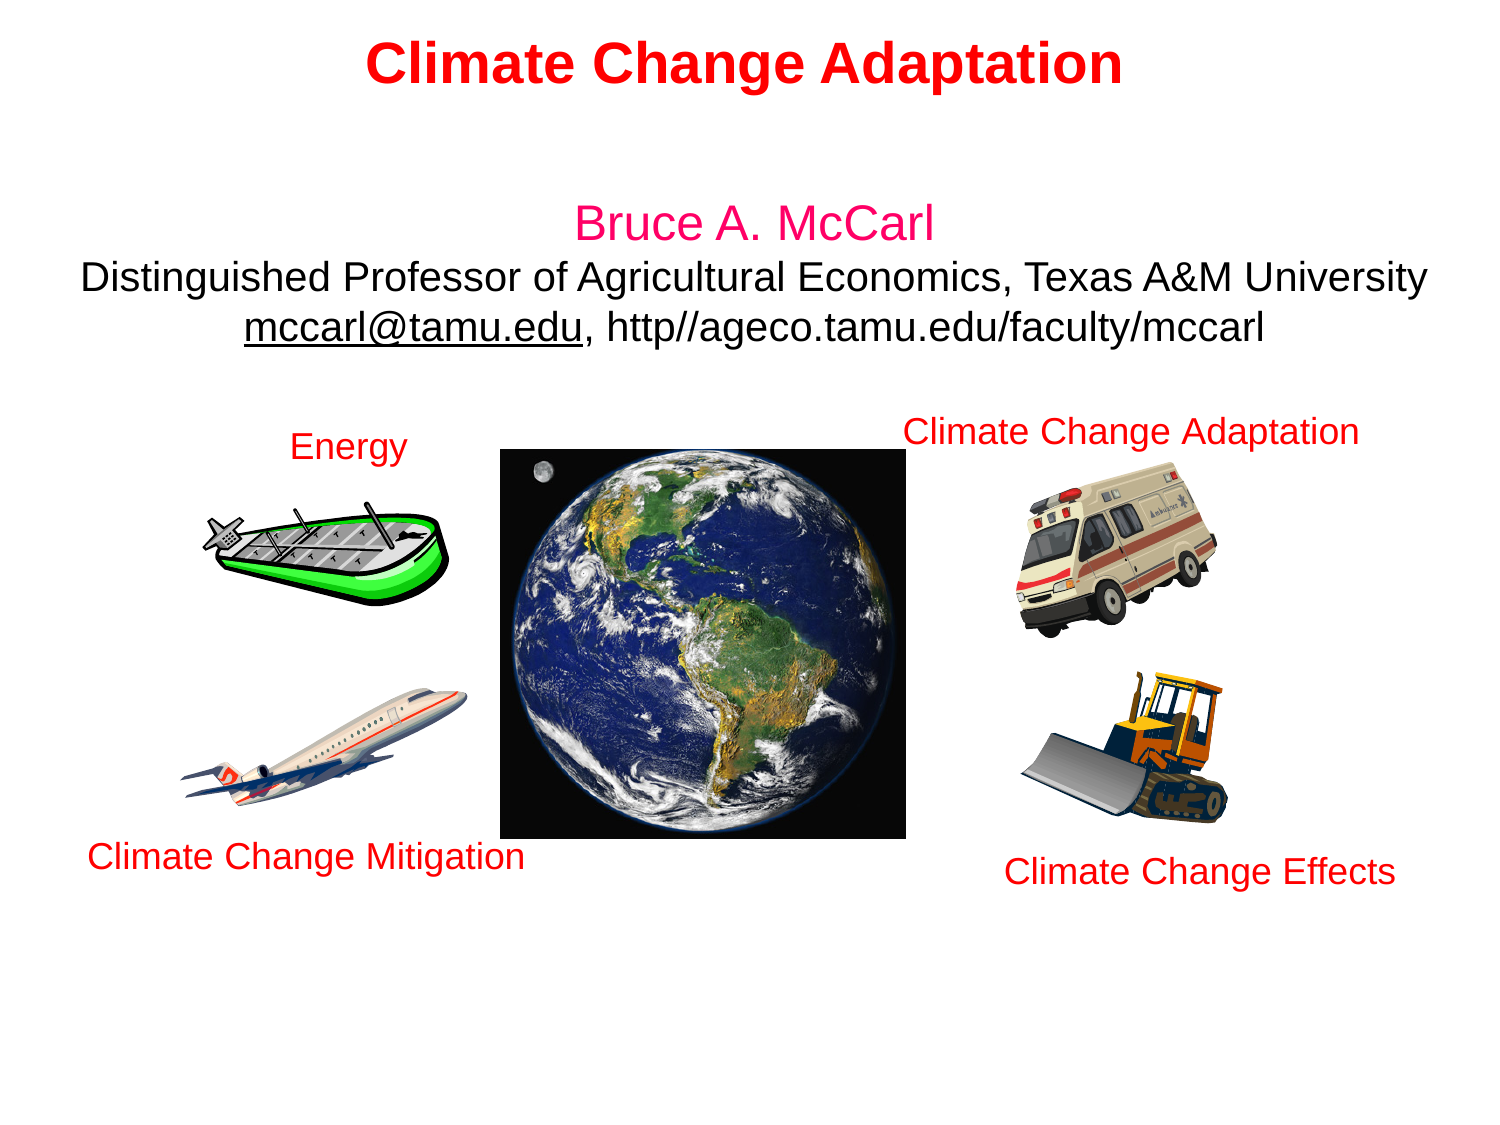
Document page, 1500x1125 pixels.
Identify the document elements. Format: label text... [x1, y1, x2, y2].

text_box Bruce A. McCarl Distinguished Professor of Agricultural Economics, Texas A&M University mccarl@tamu.edu, http//ageco.tamu.edu/faculty/mccarl [65, 182, 1444, 358]
text_box Climate Change Mitigation [50, 824, 563, 885]
picture [1004, 478, 1216, 624]
text_box Energy [149, 414, 548, 474]
picture [1028, 668, 1238, 819]
text_box Climate Change Adaptation [875, 399, 1388, 460]
picture [218, 454, 464, 628]
picture [177, 718, 478, 782]
picture [499, 449, 907, 839]
text_box Climate Change Effects [824, 839, 1500, 899]
text_box Climate Change Adaptation [108, 18, 1382, 173]
